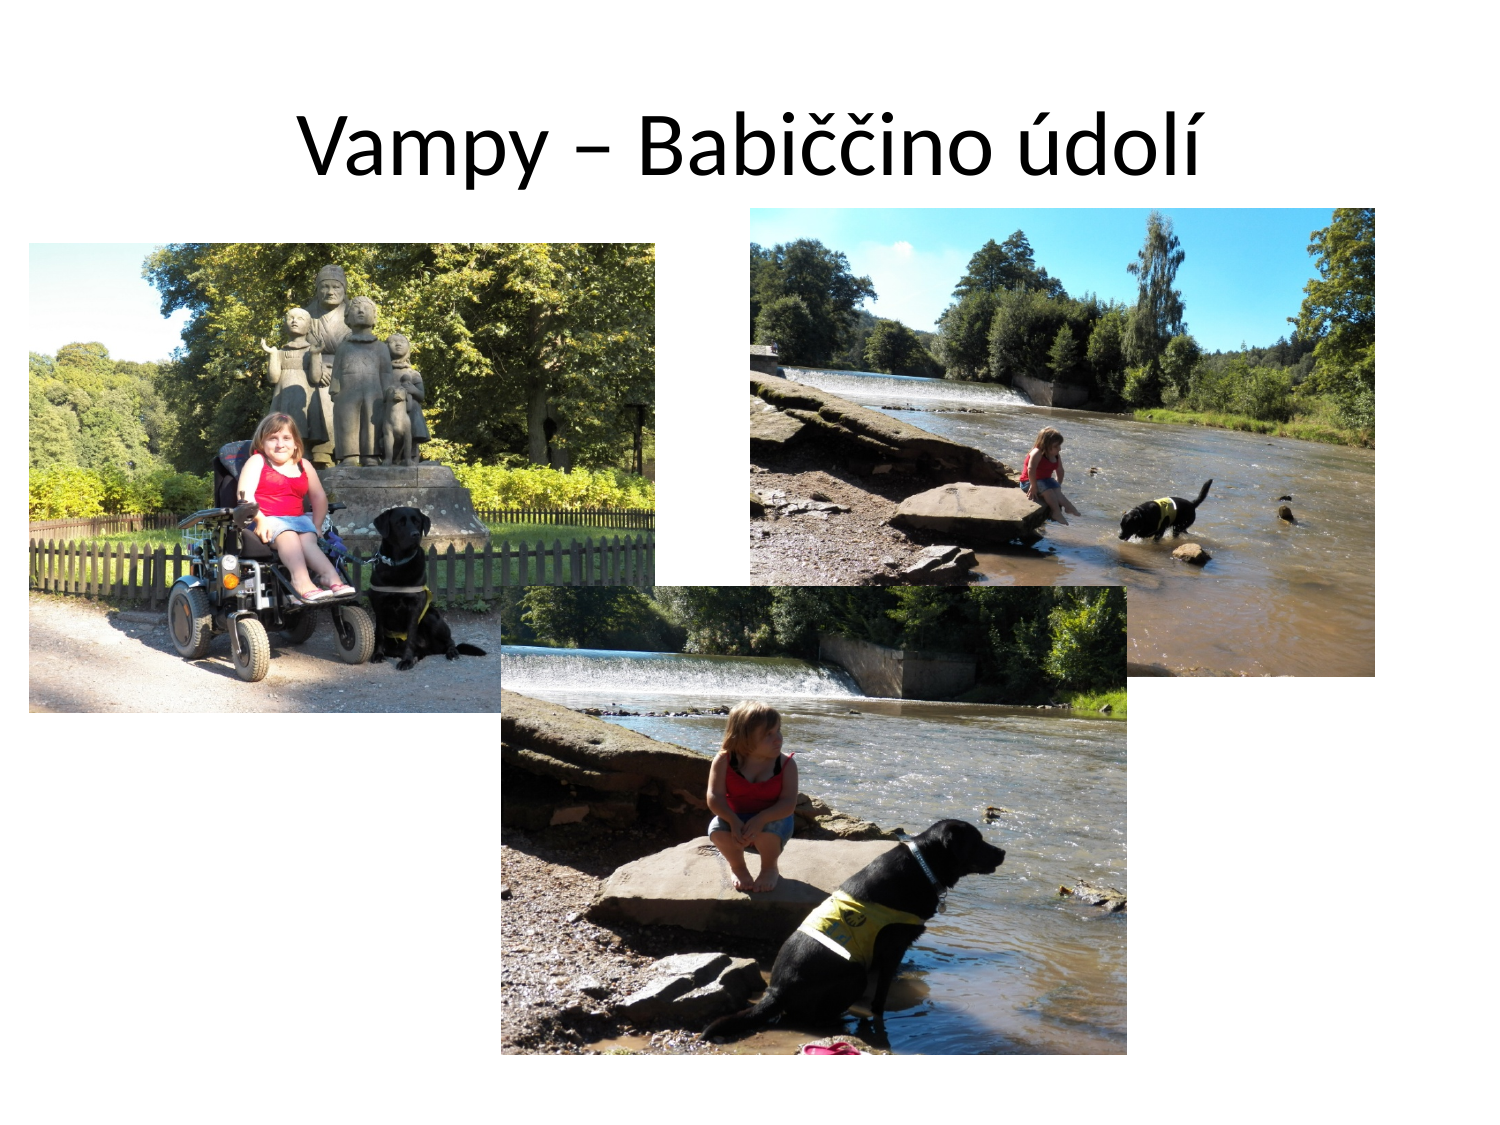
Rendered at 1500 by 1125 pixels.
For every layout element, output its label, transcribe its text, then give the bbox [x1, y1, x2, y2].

title Vampy – Babiččino údolí [75, 45, 1425, 233]
picture [29, 207, 1376, 1056]
